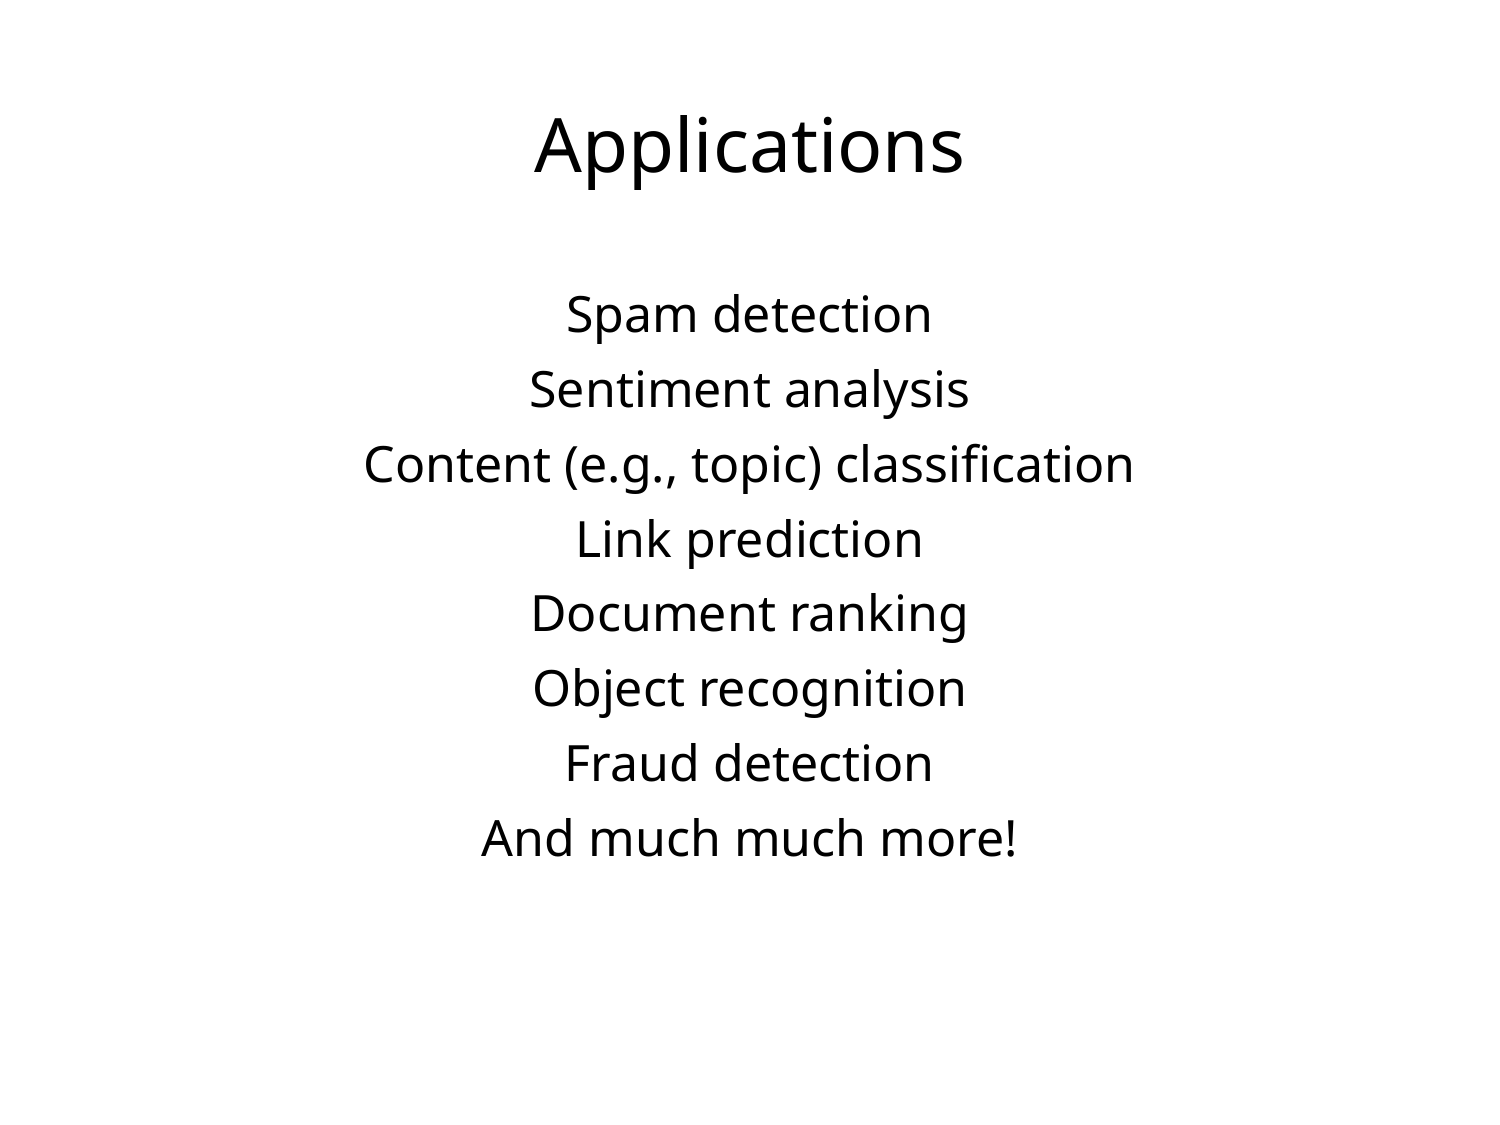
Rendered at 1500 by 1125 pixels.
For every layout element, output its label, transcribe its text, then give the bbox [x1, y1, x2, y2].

text_box Content (e.g., topic) classification [0, 424, 1500, 499]
text_box Document ranking [0, 574, 1500, 649]
text_box Object recognition [0, 649, 1500, 724]
text_box Sentiment analysis [0, 349, 1500, 424]
text_box Applications [0, 90, 1500, 203]
text_box Link prediction [0, 499, 1500, 574]
text_box Fraud detection [0, 724, 1500, 800]
text_box And much much more! [0, 800, 1500, 874]
text_box Spam detection [0, 274, 1500, 349]
